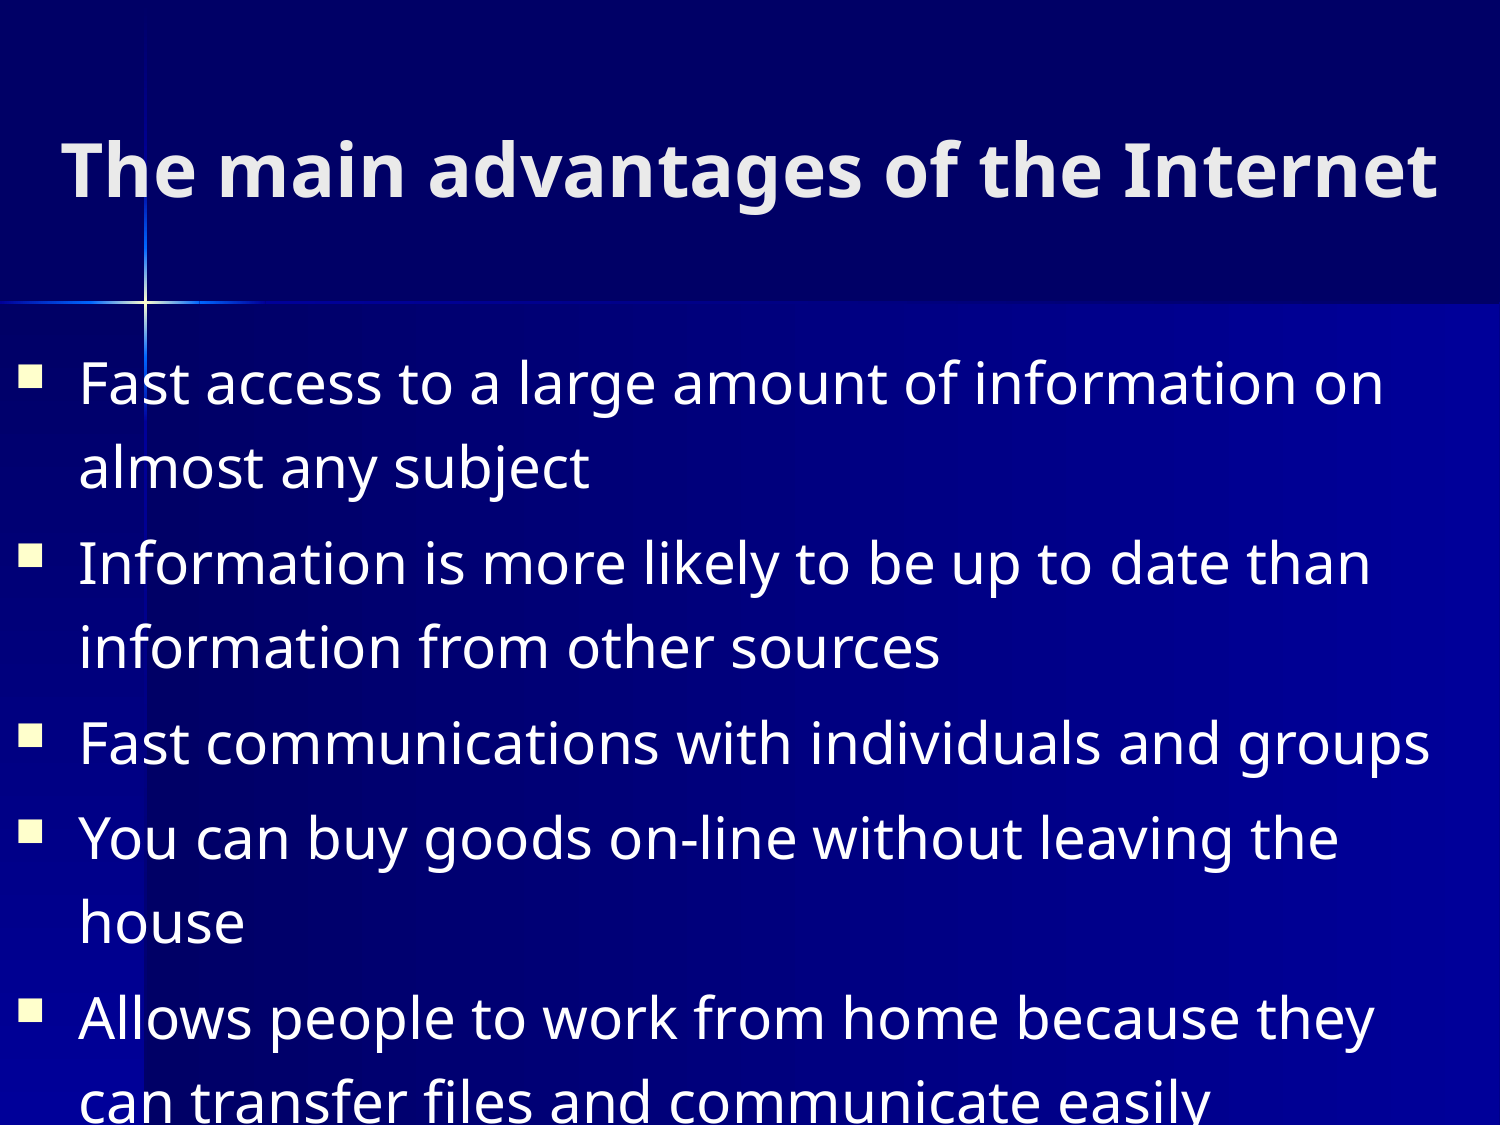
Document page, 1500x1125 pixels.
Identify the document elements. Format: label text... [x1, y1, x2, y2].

title The main advantages of the Internet [0, 50, 1500, 285]
list Fast access to a large amount of information on almost any subject Information is more likely to be up to date than information from other sources Fast communications with individuals and groups You can buy goods on-line without leaving the house Allows people to work from home because they can transfer files and communicate easily [0, 324, 1500, 1125]
